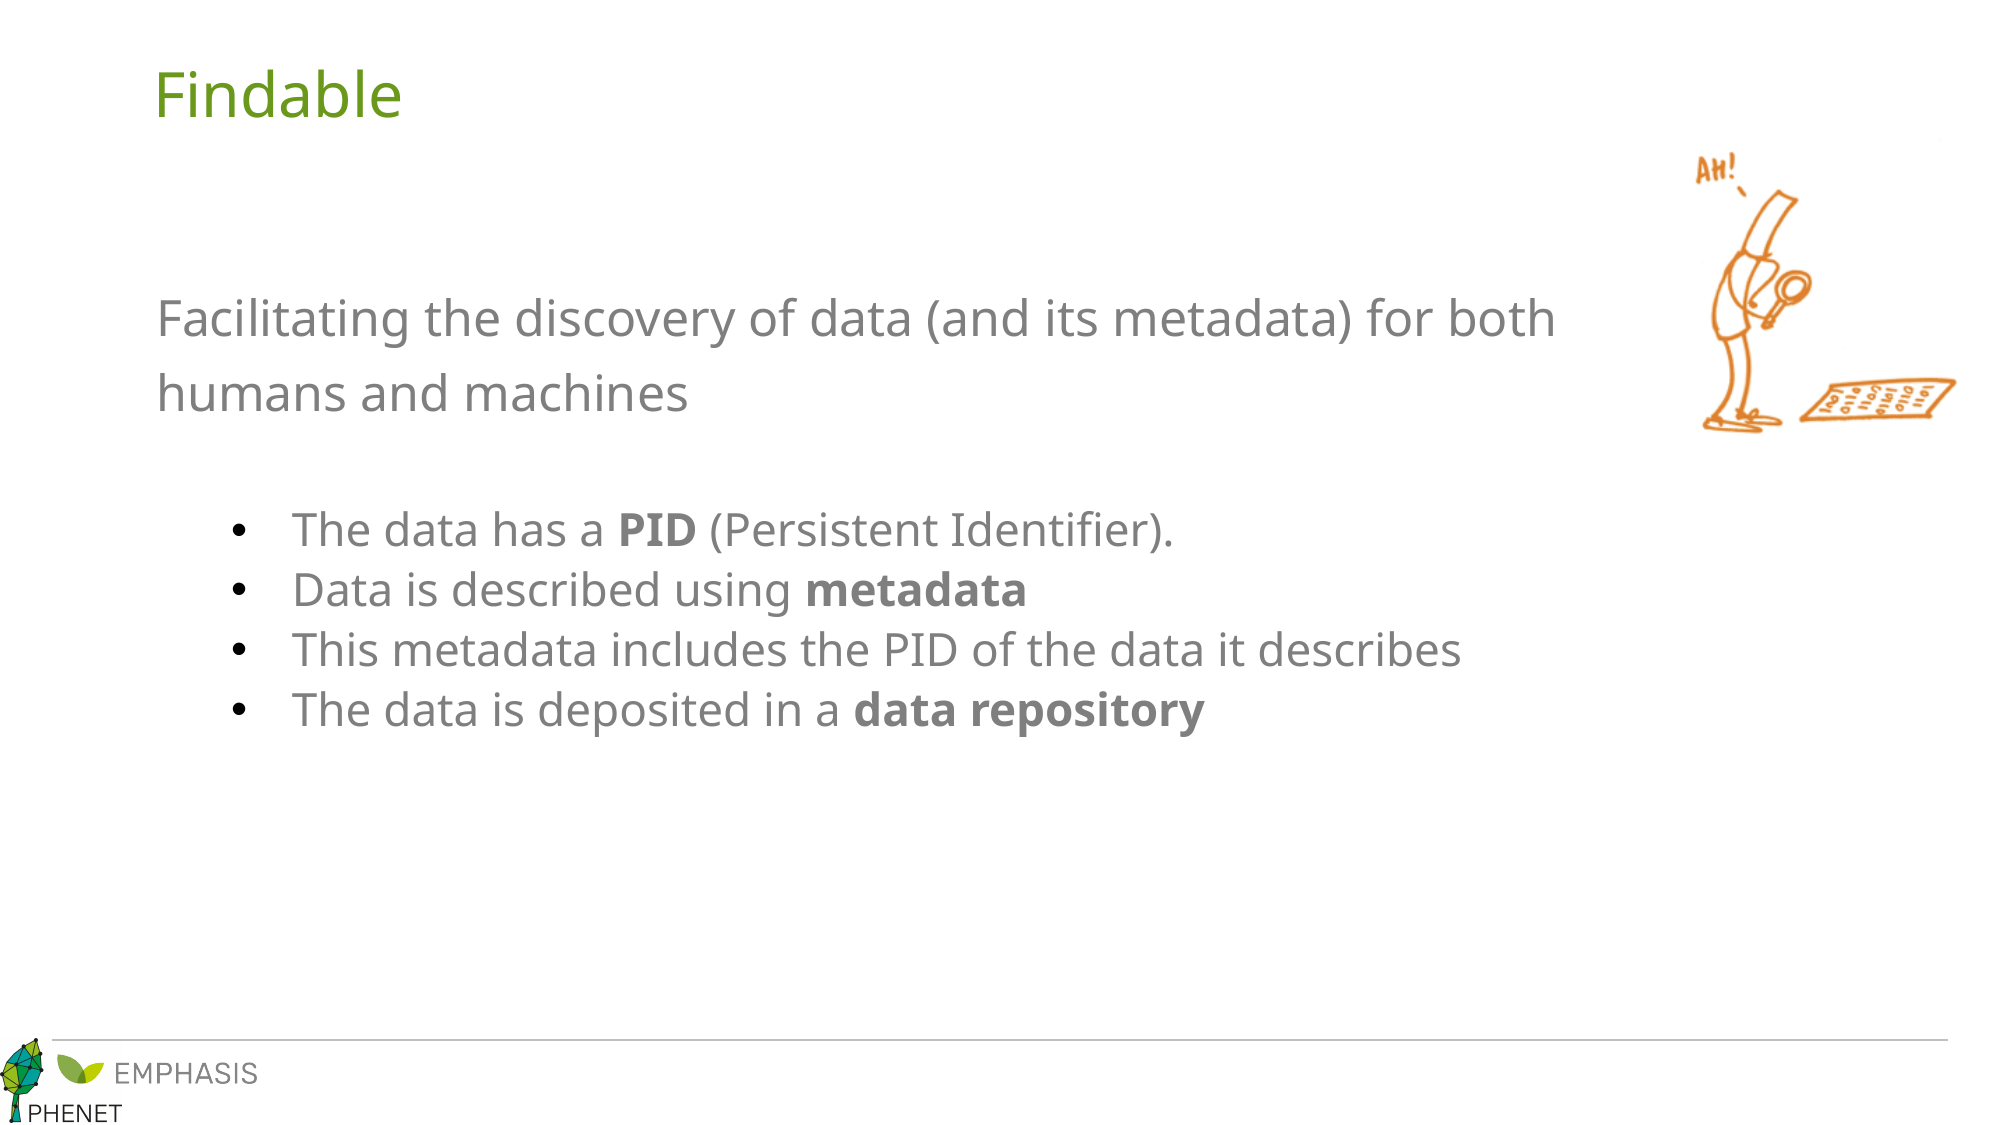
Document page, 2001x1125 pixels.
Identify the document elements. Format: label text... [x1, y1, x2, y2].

picture [0, 1038, 257, 1123]
list Facilitating the discovery of data (and its metadata) for both humans and machines The data has a PID (Persistent Identifier). Data is described using metadata This metadata includes the PID of the data it describes The data is deposited in a data repository [121, 202, 1886, 967]
title Findable [121, 24, 1886, 171]
picture [1678, 136, 1975, 446]
